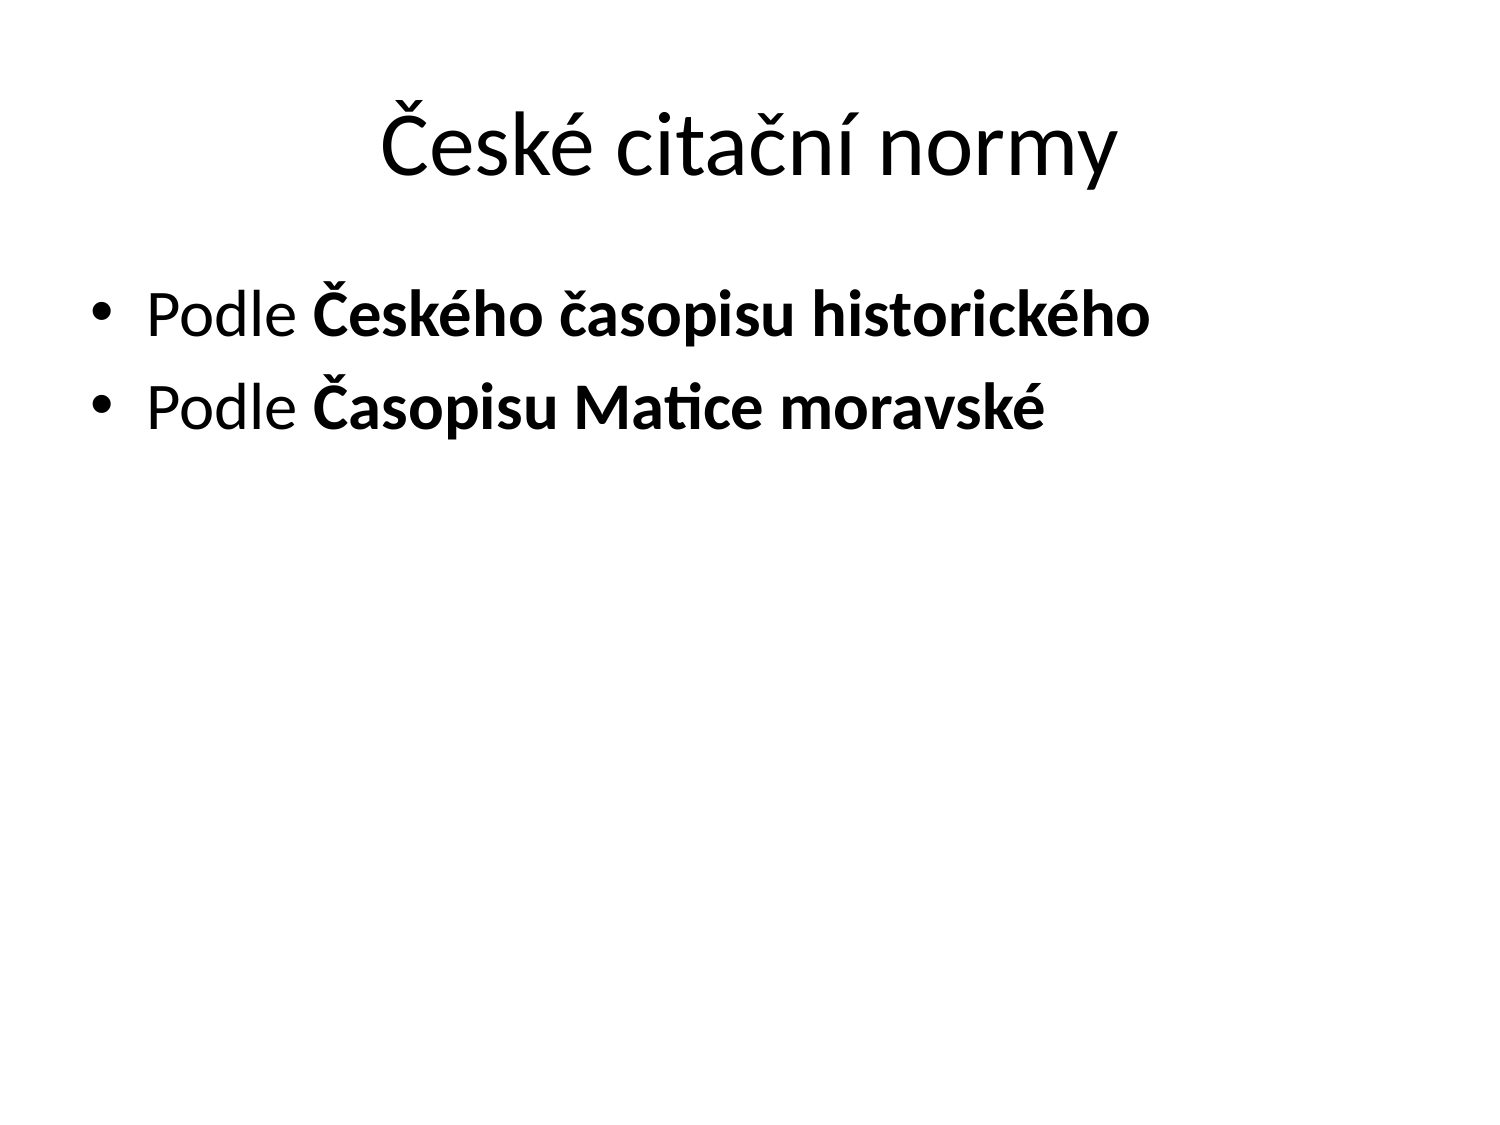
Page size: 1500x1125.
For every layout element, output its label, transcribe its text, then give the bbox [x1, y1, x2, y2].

title České citační normy [75, 45, 1425, 233]
list Podle Českého časopisu historického Podle Časopisu Matice moravské [75, 262, 1425, 1005]
